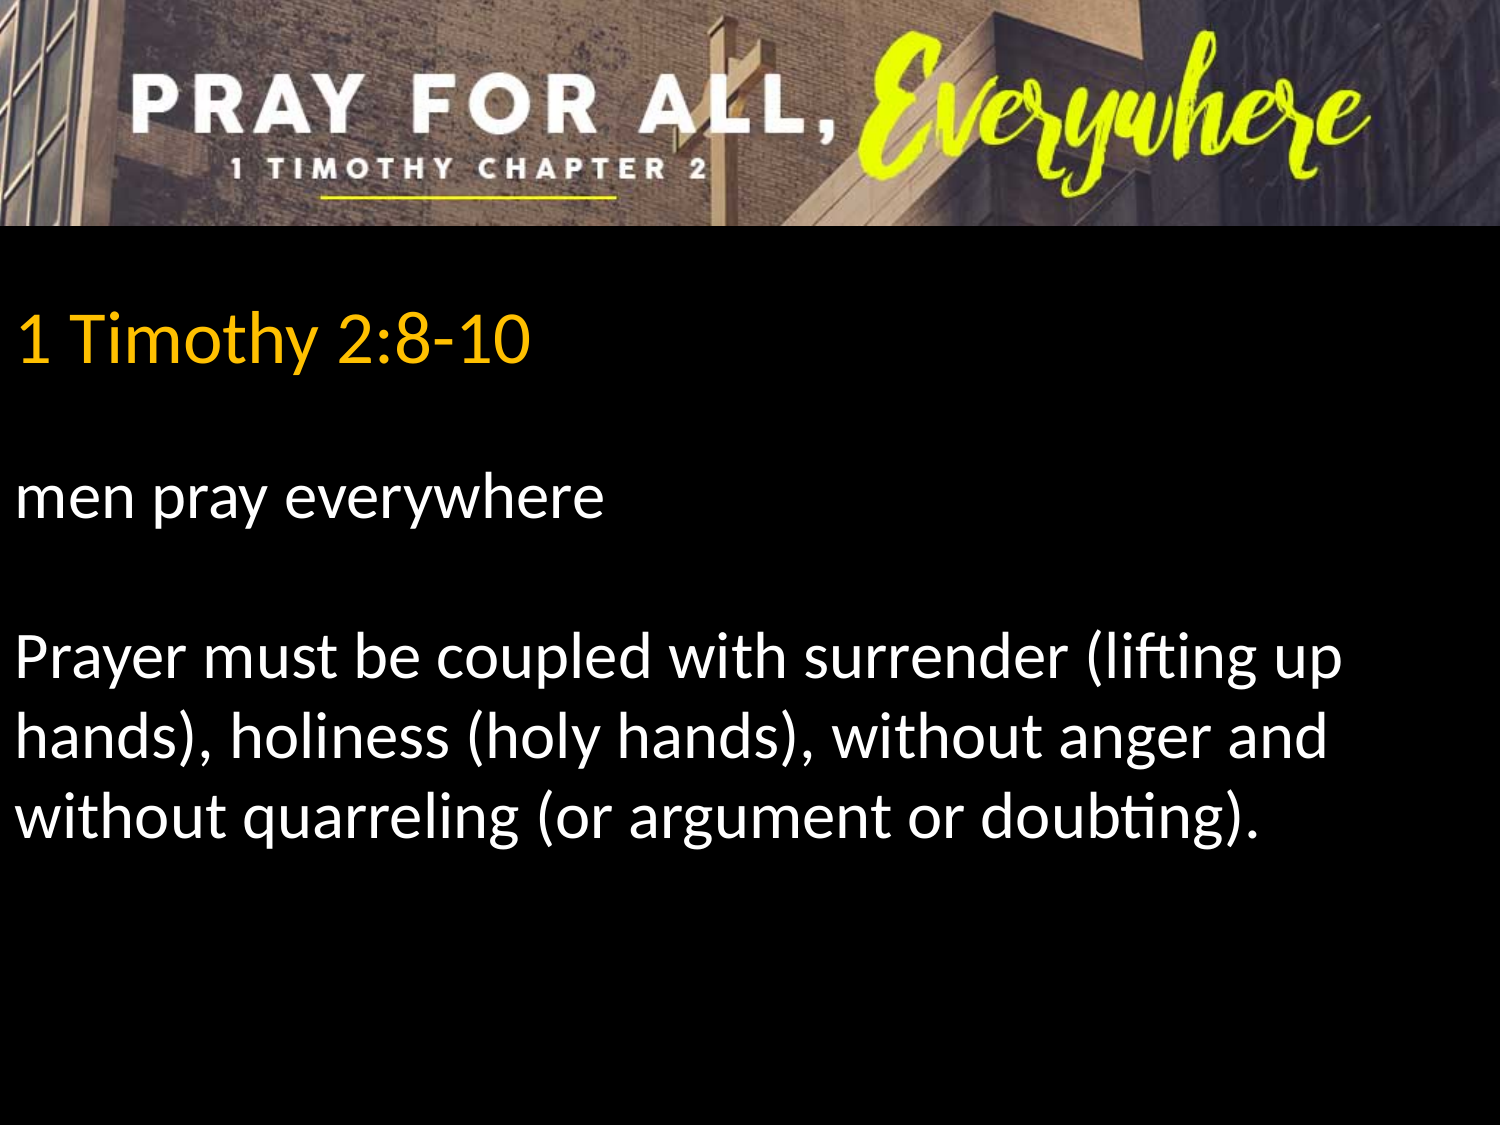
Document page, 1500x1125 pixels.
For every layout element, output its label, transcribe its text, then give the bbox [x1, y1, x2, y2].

picture [0, 0, 1500, 226]
text_box 1 Timothy 2:8-10 [0, 281, 1500, 387]
text_box men pray everywhere Prayer must be coupled with surrender (lifting up hands), holiness (holy hands), without anger and without quarreling (or argument or doubting). [0, 444, 1500, 859]
